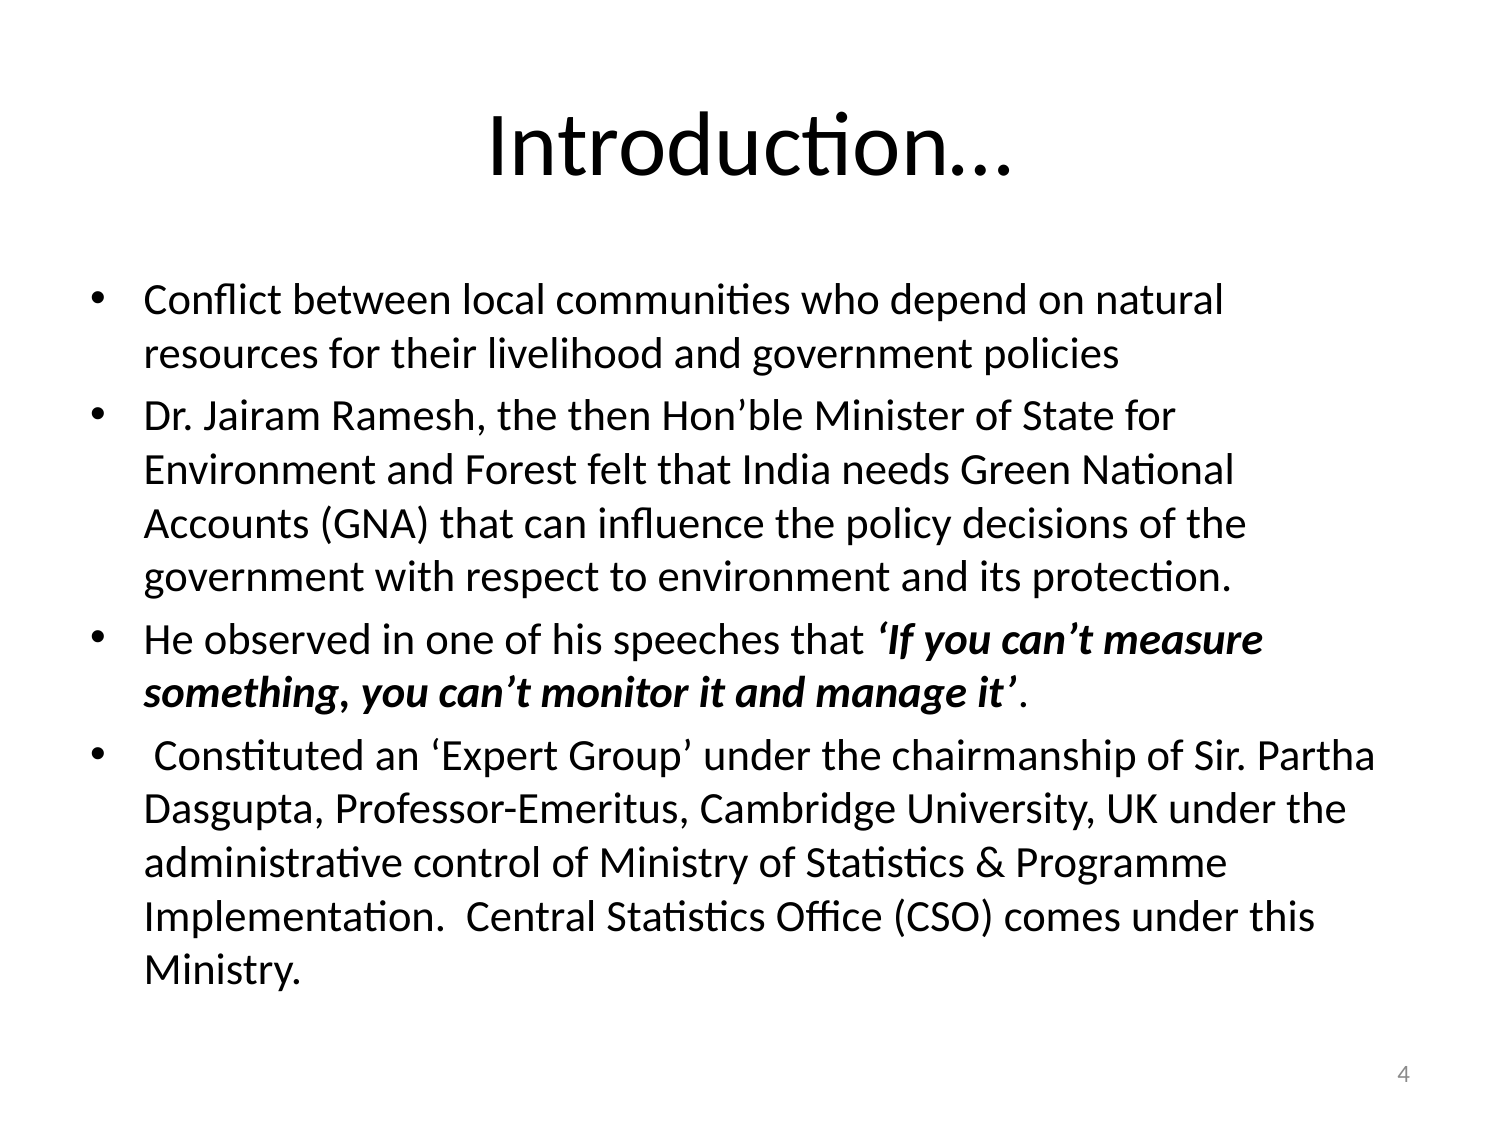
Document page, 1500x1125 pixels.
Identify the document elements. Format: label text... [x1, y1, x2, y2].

list Conflict between local communities who depend on natural resources for their livelihood and government policies Dr. Jairam Ramesh, the then Hon’ble Minister of State for Environment and Forest felt that India needs Green National Accounts (GNA) that can influence the policy decisions of the government with respect to environment and its protection. He observed in one of his speeches that ‘If you can’t measure something, you can’t monitor it and manage it’. Constituted an ‘Expert Group’ under the chairmanship of Sir. Partha Dasgupta, Professor-Emeritus, Cambridge University, UK under the administrative control of Ministry of Statistics & Programme Implementation. Central Statistics Office (CSO) comes under this Ministry. [75, 262, 1425, 1005]
title Introduction… [75, 45, 1425, 233]
slide_number 4 [1074, 1042, 1425, 1103]
